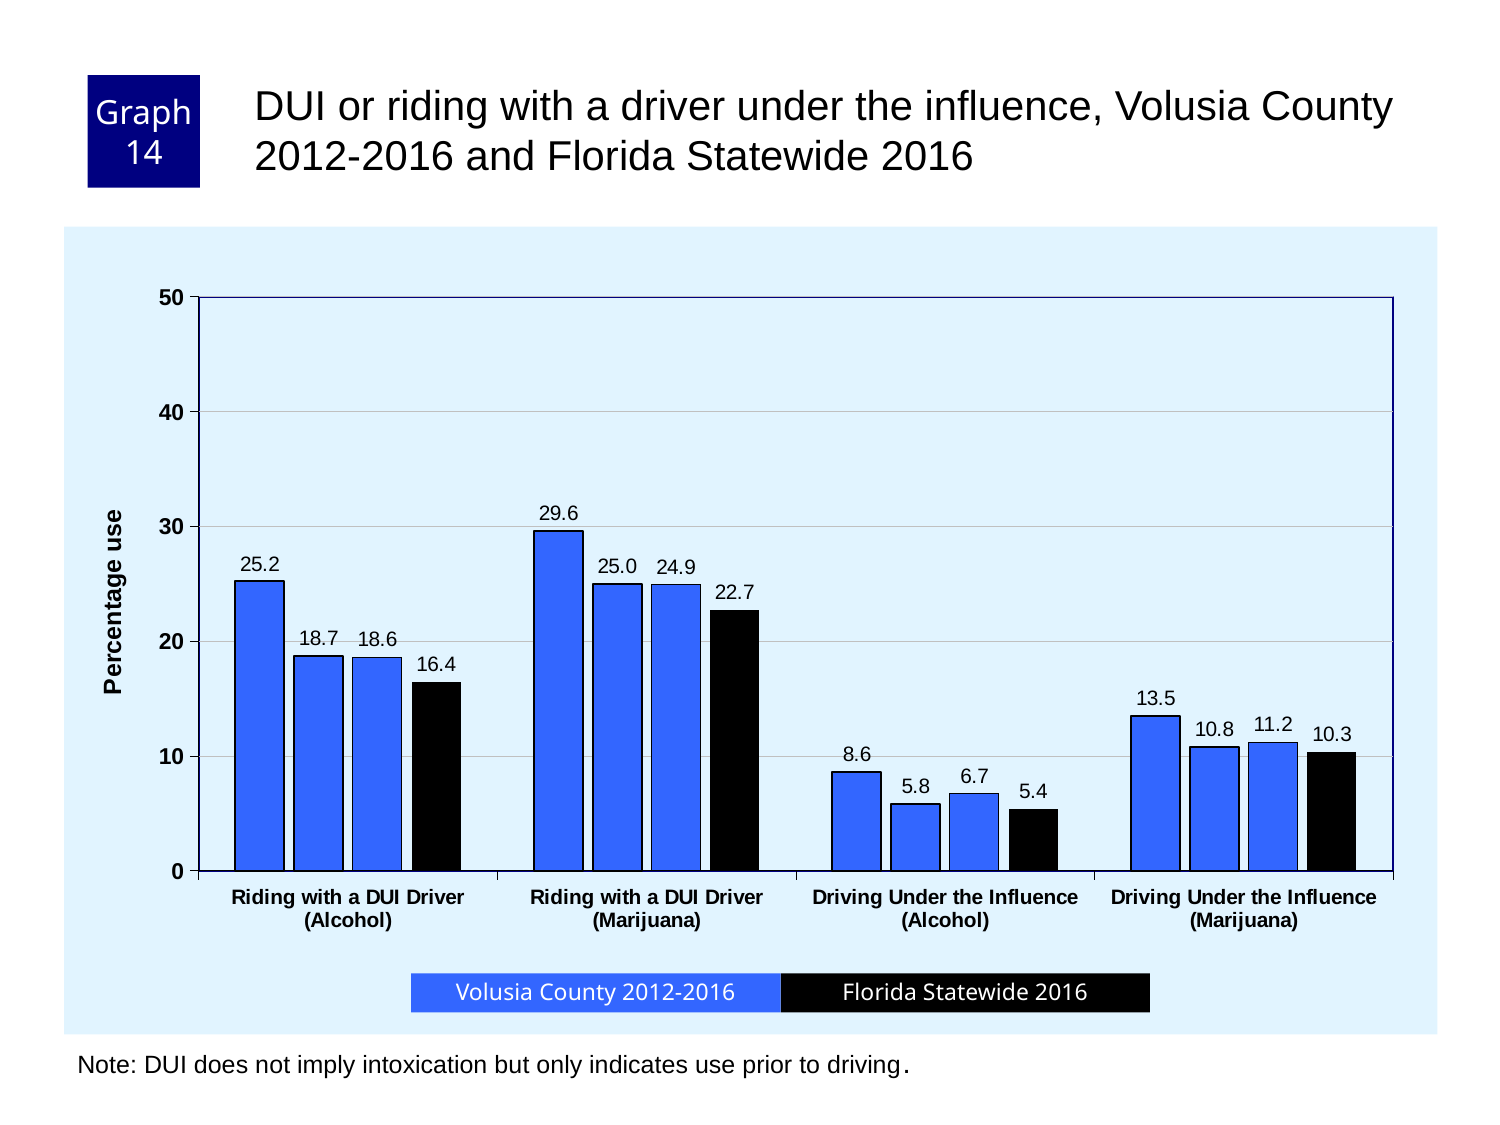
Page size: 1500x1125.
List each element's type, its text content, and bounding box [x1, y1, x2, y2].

text_box Graph 14 [87, 75, 200, 188]
chart [63, 226, 1438, 1035]
text_box DUI or riding with a driver under the influence, Volusia County 2012-2016 and Florida Statewide 2016 [249, 75, 1438, 200]
text_box Note: DUI does not imply intoxication but only indicates use prior to driving. [62, 1042, 1438, 1088]
